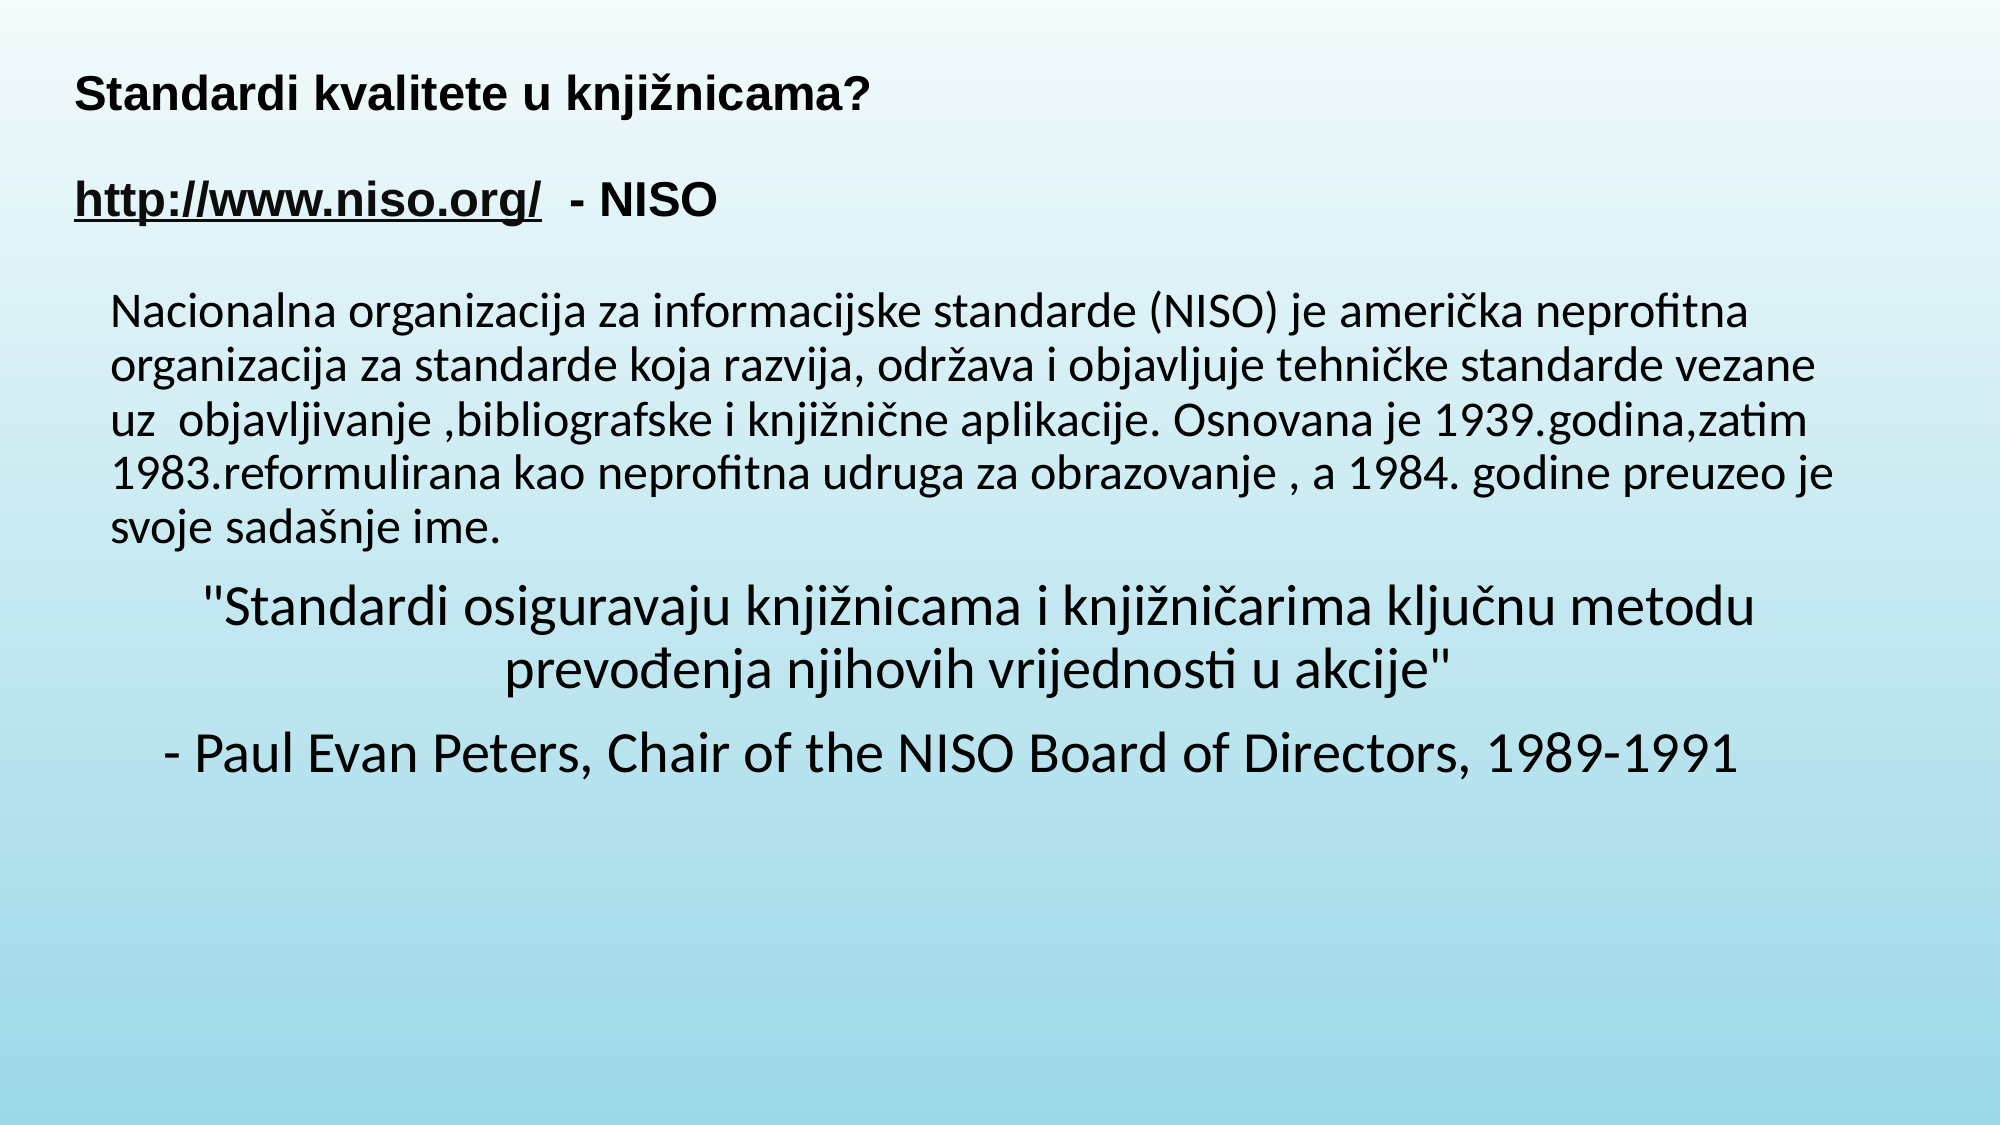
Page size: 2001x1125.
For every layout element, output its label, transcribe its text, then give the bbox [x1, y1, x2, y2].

title Standardi kvalitete u knjižnicama? http://www.niso.org/ - NISO [59, 59, 1863, 278]
list Nacionalna organizacija za informacijske standarde (NISO) je američka neprofitna organizacija za standarde koja razvija, održava i objavljuje tehničke standarde vezane uz objavljivanje ,bibliografske i knjižnične aplikacije. Osnovana je 1939.godina,zatim 1983.reformulirana kao neprofitna udruga za obrazovanje , a 1984. godine preuzeo je svoje sadašnje ime. "Standardi osiguravaju knjižnicama i knjižničarima ključnu metodu prevođenja njihovih vrijednosti u akcije" - Paul Evan Peters, Chair of the NISO Board of Directors, 1989-1991 [95, 277, 1863, 1014]
